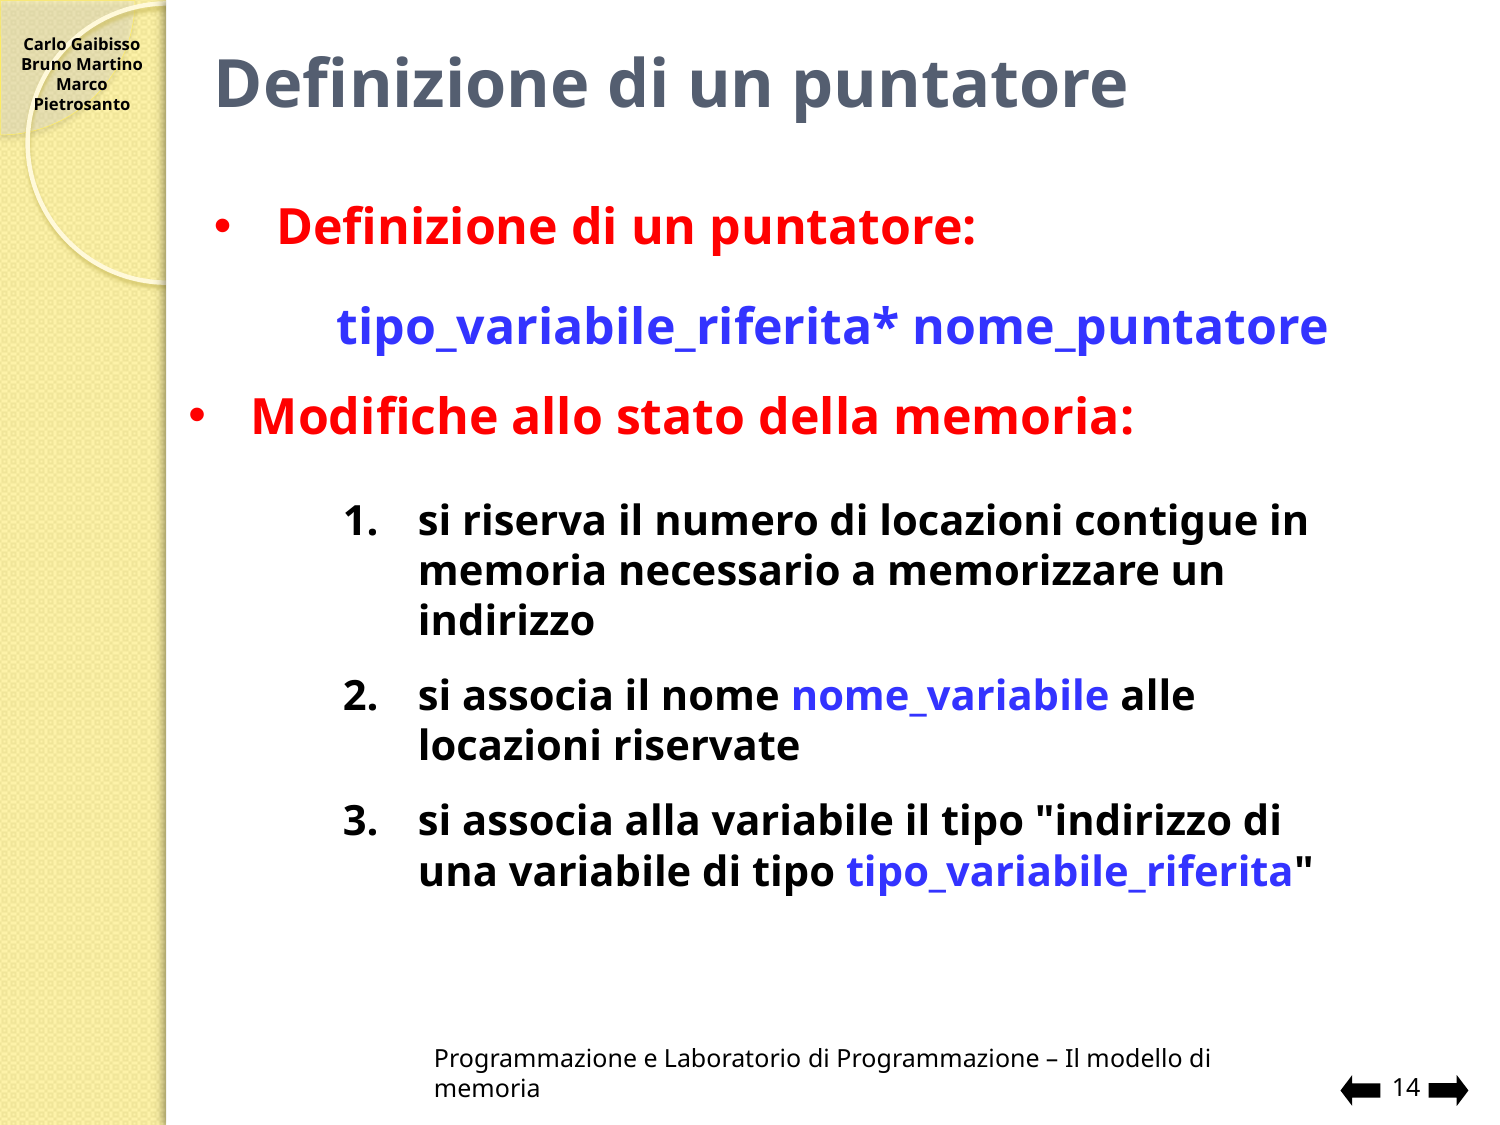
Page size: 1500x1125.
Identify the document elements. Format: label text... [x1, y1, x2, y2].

title Definizione di un puntatore [199, 33, 1430, 129]
text_box si riserva il numero di locazioni contigue in memoria necessario a memorizzare un indirizzo si associa il nome nome_variabile alle locazioni riservate si associa alla variabile il tipo "indirizzo di una variabile di tipo tipo_variabile_riferita" [328, 486, 1383, 902]
footer Programmazione e Laboratorio di Programmazione – Il modello di memoria [419, 1031, 1310, 1110]
text_box tipo_variabile_riferita* nome_puntatore [322, 287, 1357, 363]
text_box Definizione di un puntatore: [199, 187, 1215, 323]
text_box Modifiche allo stato della memoria: [173, 377, 1150, 453]
slide_number 14 [1324, 1034, 1488, 1113]
